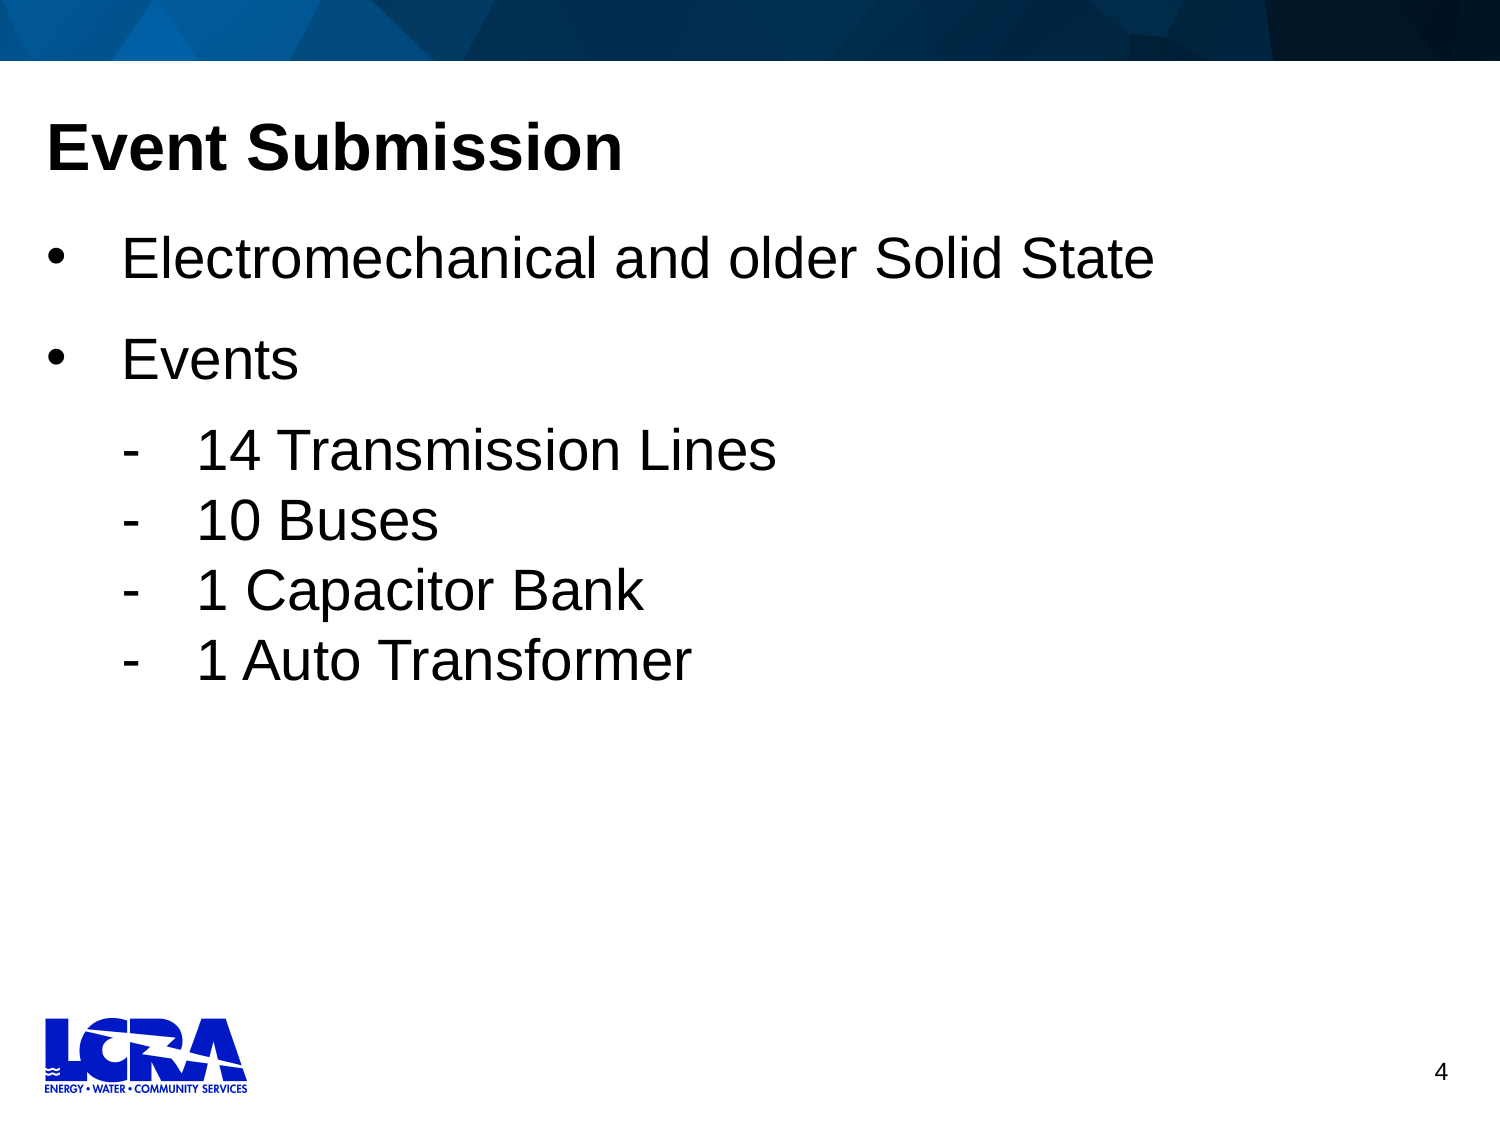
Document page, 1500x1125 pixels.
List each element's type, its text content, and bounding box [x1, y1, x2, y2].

slide_number 4 [1401, 1048, 1464, 1093]
picture [45, 1018, 247, 1093]
title Event Submission [31, 95, 1464, 192]
list Electromechanical and older Solid State Events 14 Transmission Lines 10 Buses 1 Capacitor Bank 1 Auto Transformer [31, 212, 1464, 988]
picture [0, 0, 1500, 61]
